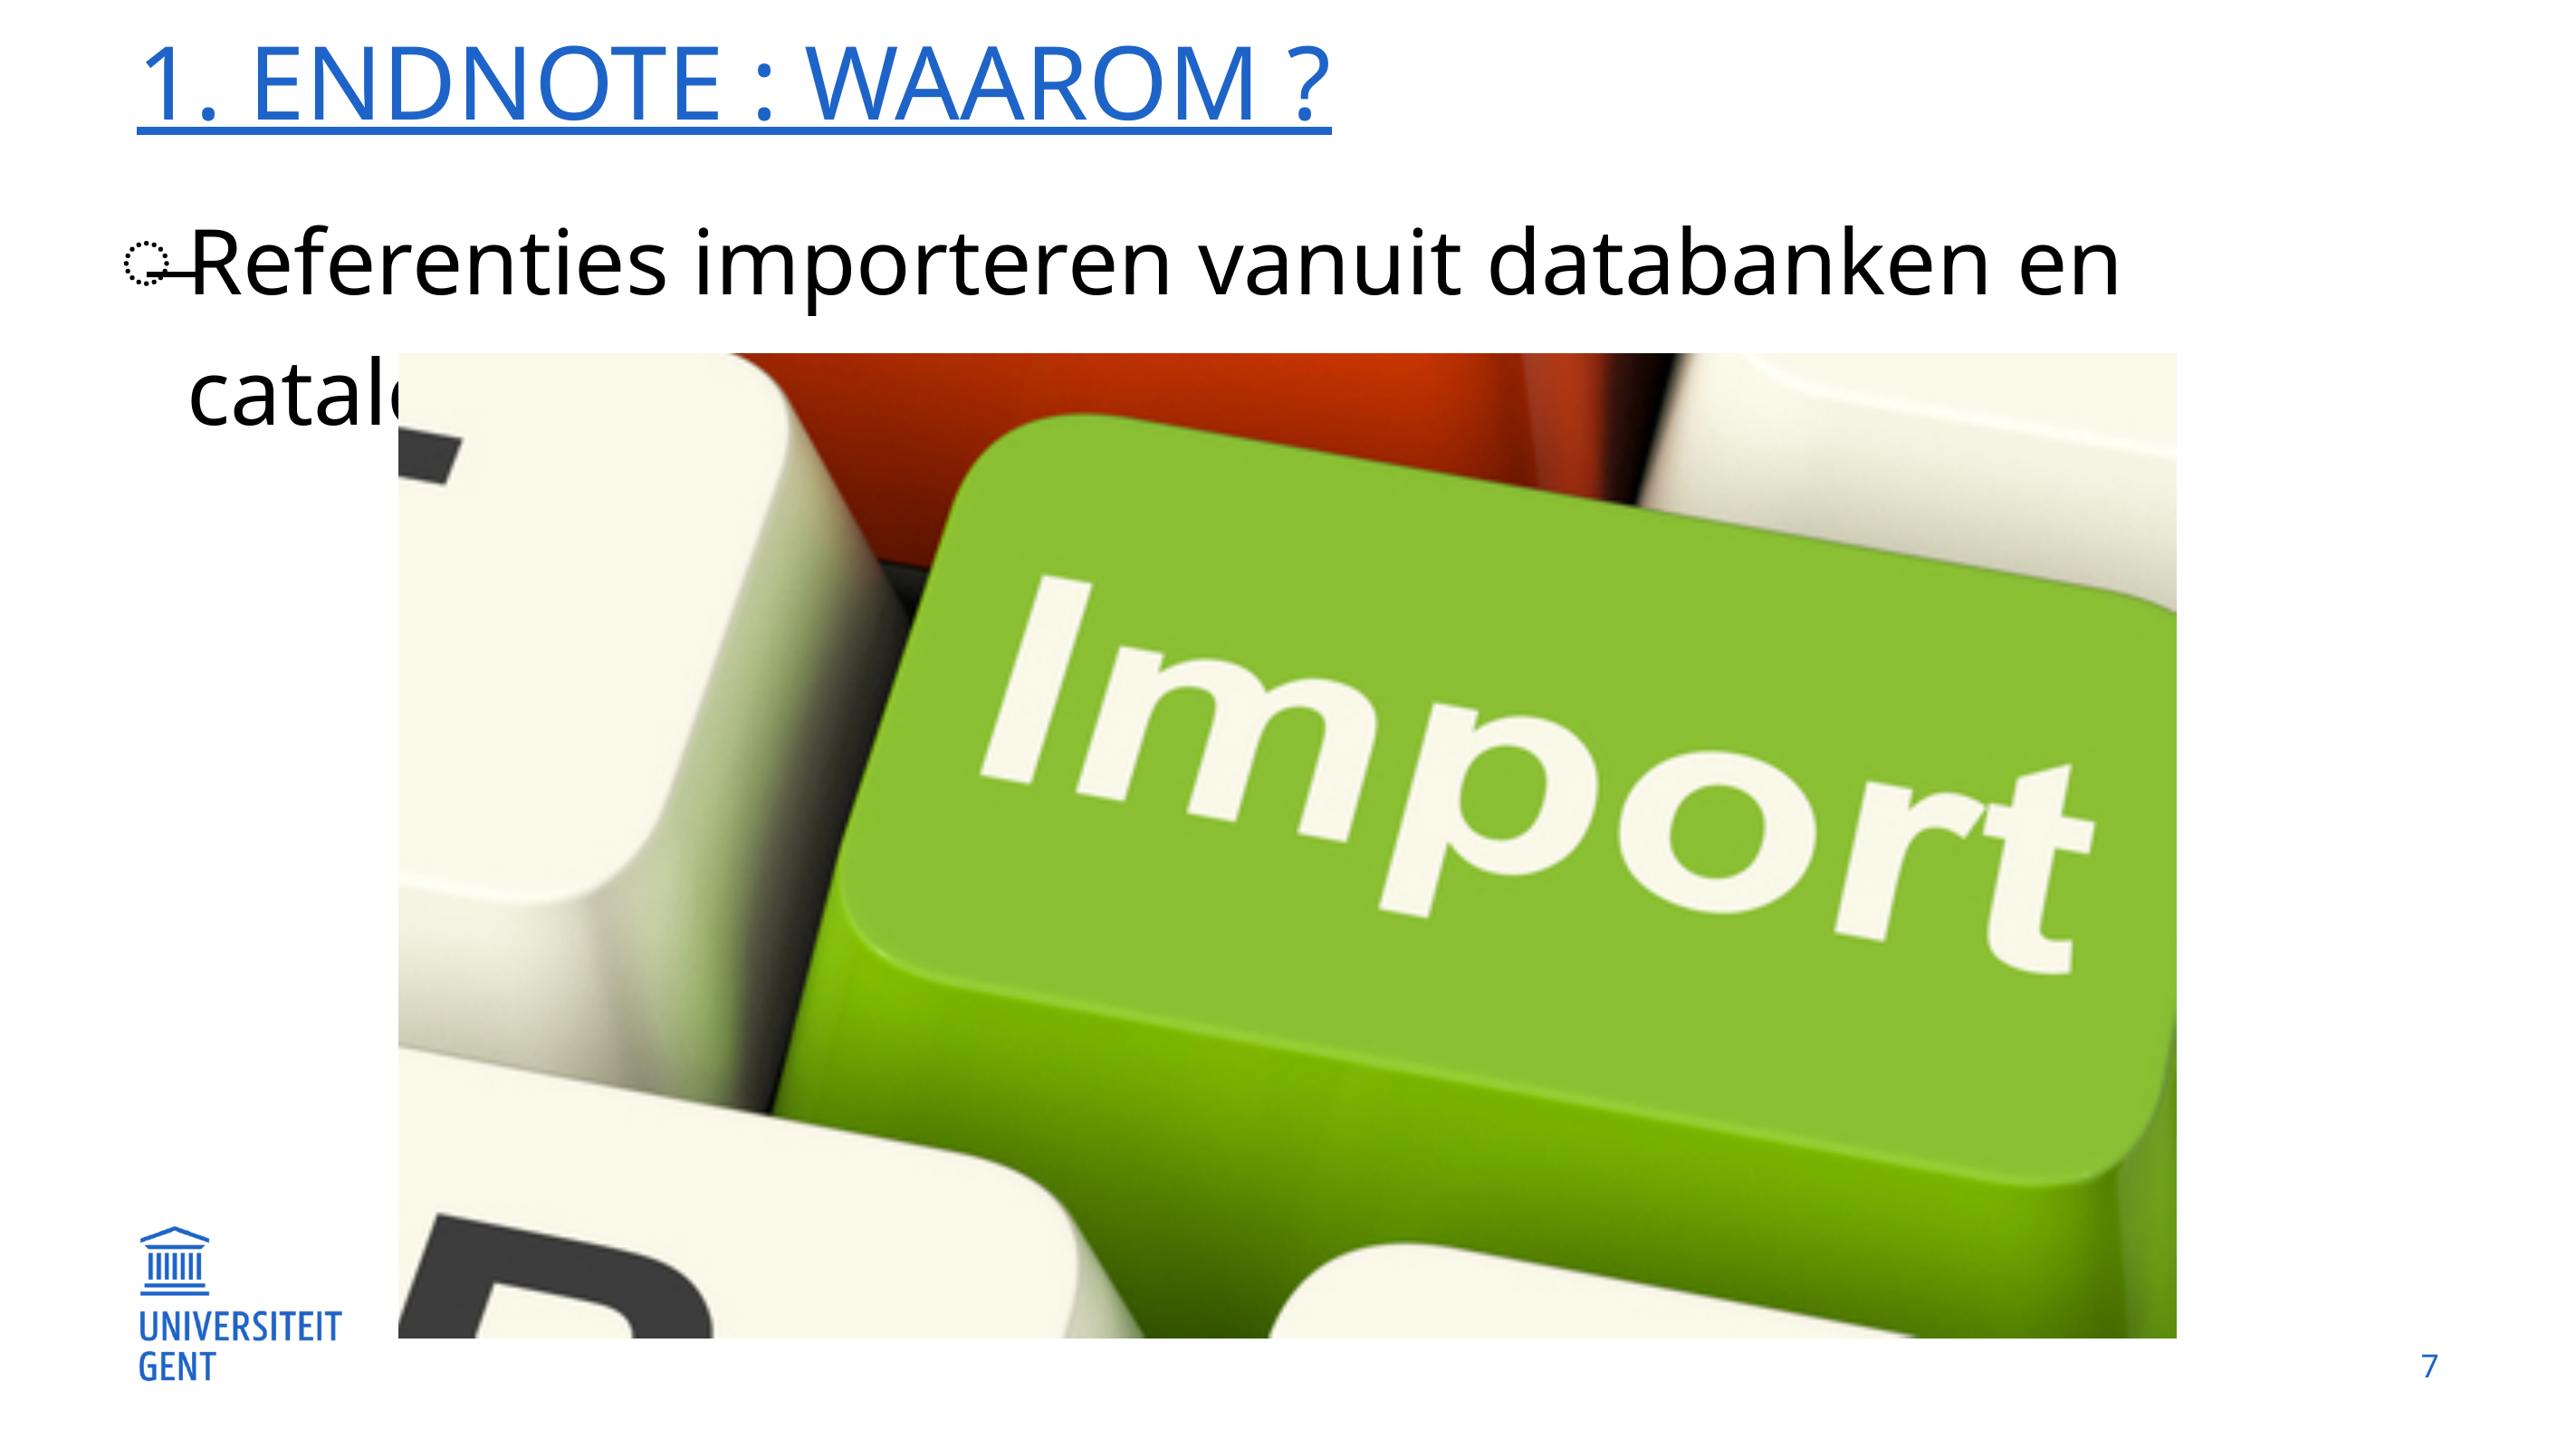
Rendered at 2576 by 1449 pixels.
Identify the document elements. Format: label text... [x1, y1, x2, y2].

title 1. Endnote : Waarom ? [123, 20, 2456, 149]
slide_number 7 [2315, 1329, 2453, 1407]
list Referenties importeren vanuit databanken en catalogi [93, 175, 2426, 1171]
picture [72, 353, 2177, 1449]
